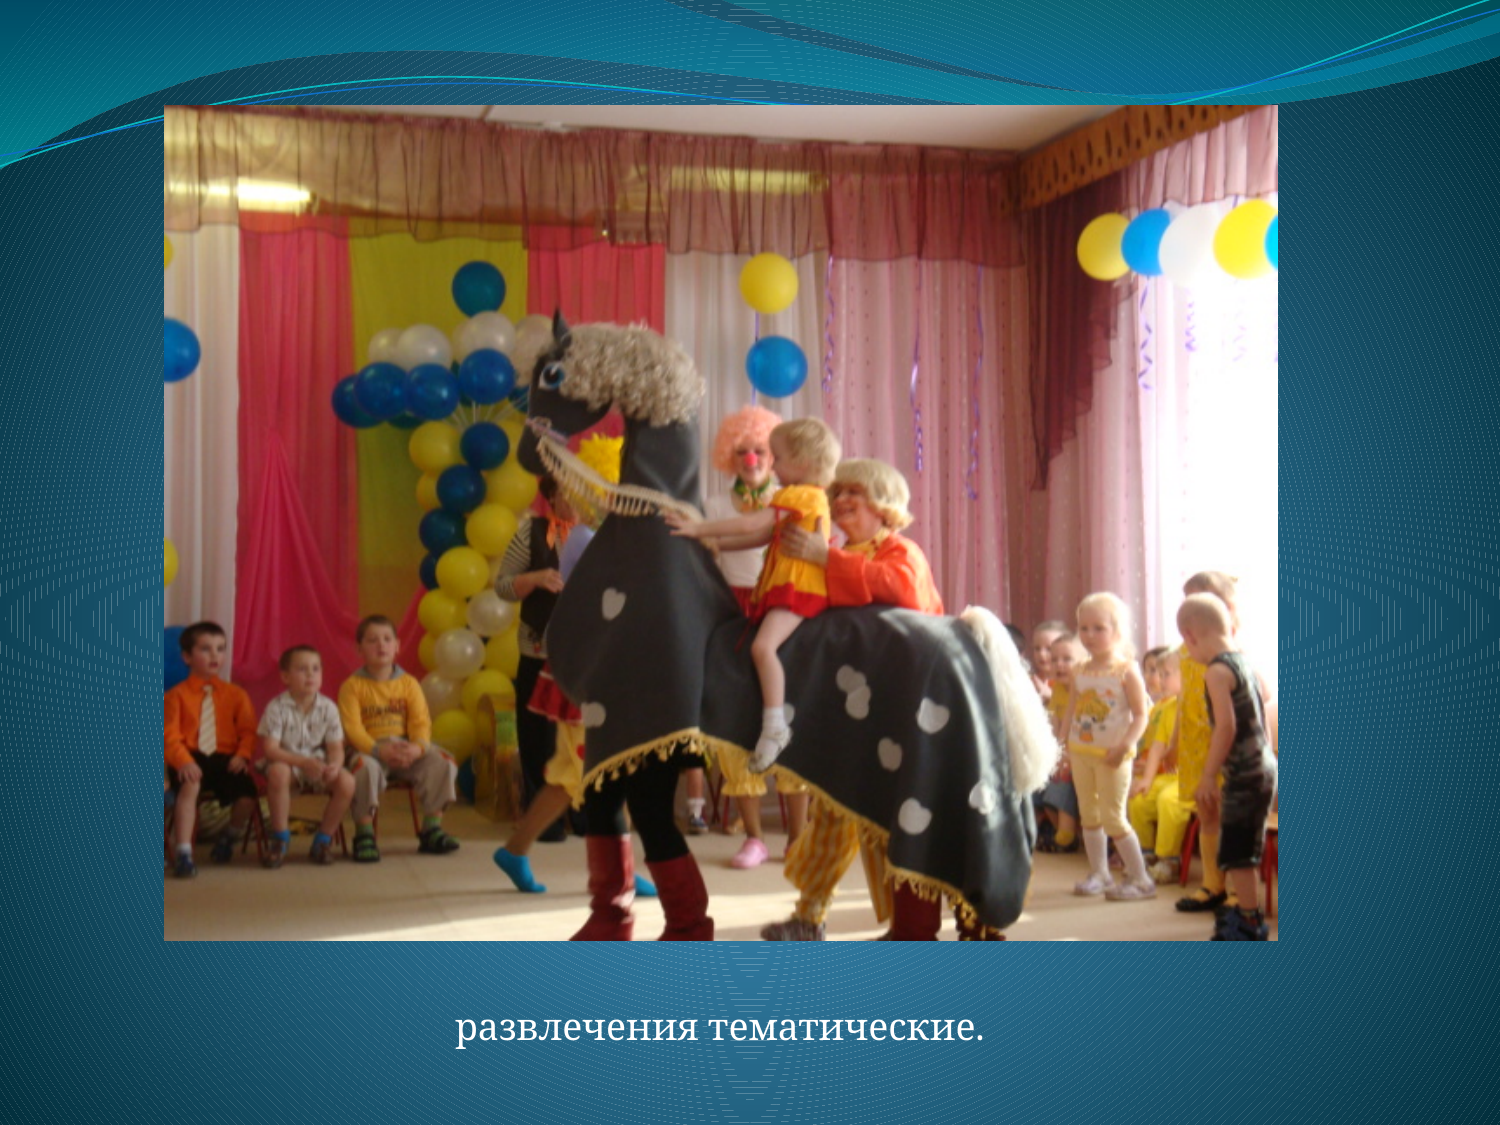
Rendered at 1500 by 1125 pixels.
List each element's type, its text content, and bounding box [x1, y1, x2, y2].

text_box развлечения тематические. [440, 996, 1001, 1056]
picture [163, 105, 1278, 941]
